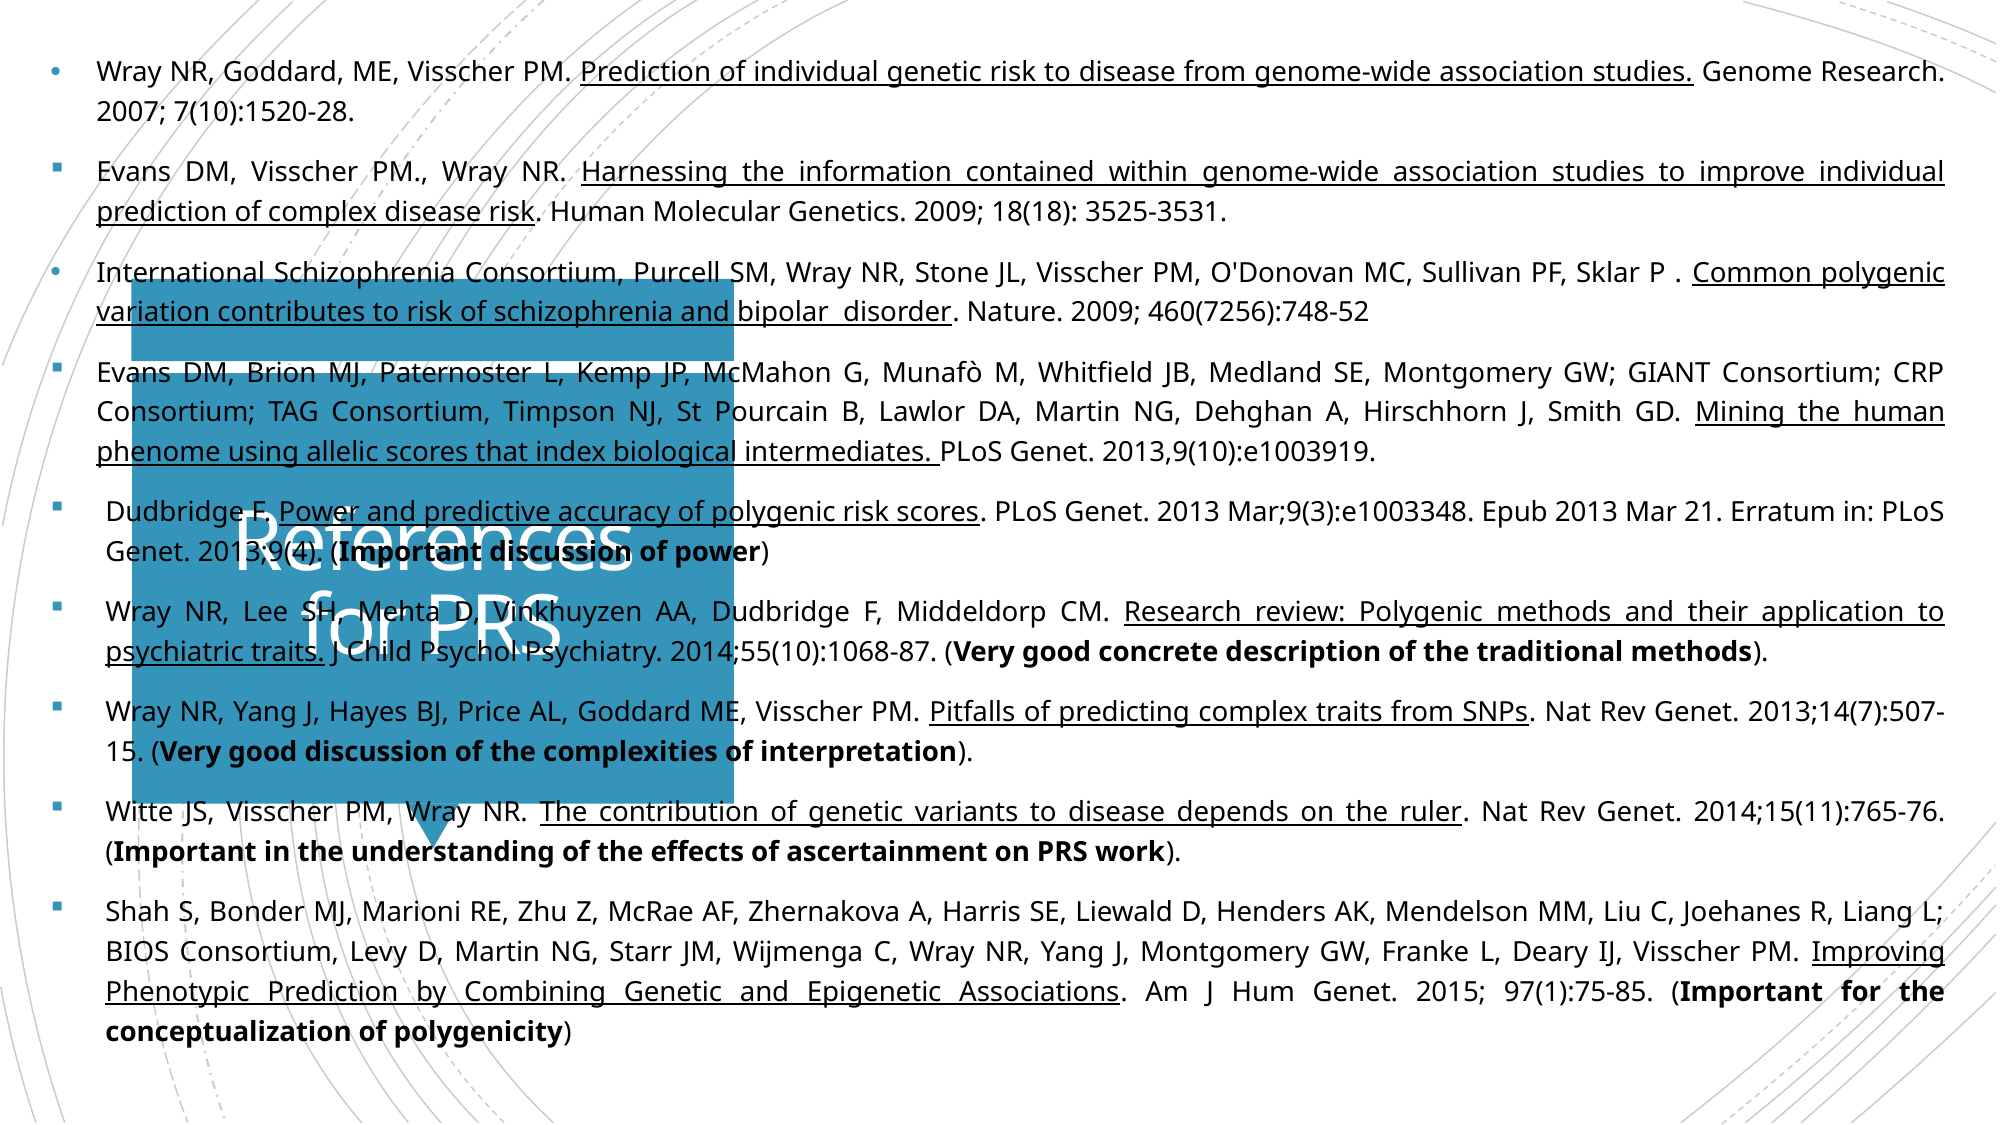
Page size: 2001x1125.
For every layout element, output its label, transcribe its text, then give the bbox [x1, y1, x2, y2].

list Wray NR, Goddard, ME, Visscher PM. Prediction of individual genetic risk to disease from genome-wide association studies. Genome Research. 2007; 7(10):1520-28. Evans DM, Visscher PM., Wray NR. Harnessing the information contained within genome-wide association studies to improve individual prediction of complex disease risk. Human Molecular Genetics. 2009; 18(18): 3525-3531. International Schizophrenia Consortium, Purcell SM, Wray NR, Stone JL, Visscher PM, O'Donovan MC, Sullivan PF, Sklar P . Common polygenic variation contributes to risk of schizophrenia and bipolar disorder. Nature. 2009; 460(7256):748-52 Evans DM, Brion MJ, Paternoster L, Kemp JP, McMahon G, Munafò M, Whitfield JB, Medland SE, Montgomery GW; GIANT Consortium; CRP Consortium; TAG Consortium, Timpson NJ, St Pourcain B, Lawlor DA, Martin NG, Dehghan A, Hirschhorn J, Smith GD. Mining the human phenome using allelic scores that index biological intermediates. PLoS Genet. 2013,9(10):e1003919. Dudbridge F. Power and predictive accuracy of polygenic risk scores. PLoS Genet. 2013 Mar;9(3):e1003348. Epub 2013 Mar 21. Erratum in: PLoS Genet. 2013;9(4). (Important discussion of power) Wray NR, Lee SH, Mehta D, Vinkhuyzen AA, Dudbridge F, Middeldorp CM. Research review: Polygenic methods and their application to psychiatric traits. J Child Psychol Psychiatry. 2014;55(10):1068-87. (Very good concrete description of the traditional methods). Wray NR, Yang J, Hayes BJ, Price AL, Goddard ME, Visscher PM. Pitfalls of predicting complex traits from SNPs. Nat Rev Genet. 2013;14(7):507-15. (Very good discussion of the complexities of interpretation). Witte JS, Visscher PM, Wray NR. The contribution of genetic variants to disease depends on the ruler. Nat Rev Genet. 2014;15(11):765-76. (Important in the understanding of the effects of ascertainment on PRS work). Shah S, Bonder MJ, Marioni RE, Zhu Z, McRae AF, Zhernakova A, Harris SE, Liewald D, Henders AK, Mendelson MM, Liu C, Joehanes R, Liang L; BIOS Consortium, Levy D, Martin NG, Starr JM, Wijmenga C, Wray NR, Yang J, Montgomery GW, Franke L, Deary IJ, Visscher PM. Improving Phenotypic Prediction by Combining Genetic and Epigenetic Associations. Am J Hum Genet. 2015; 97(1):75-85. (Important for the conceptualization of polygenicity) [35, 40, 1961, 1055]
